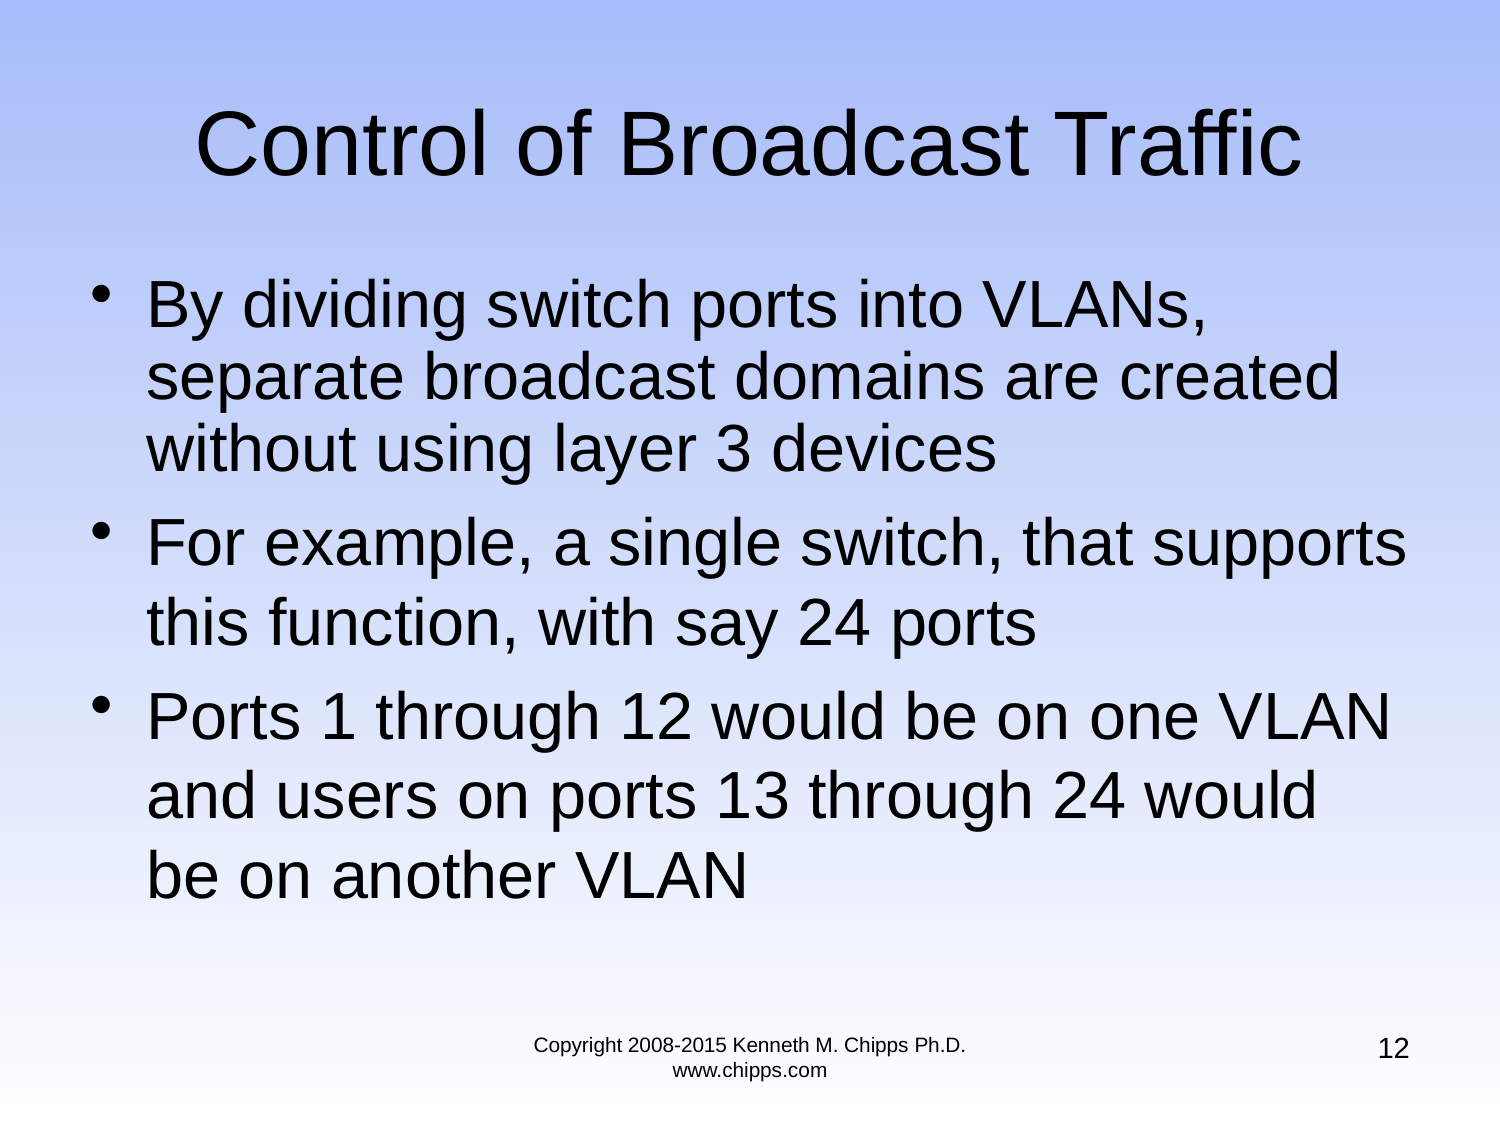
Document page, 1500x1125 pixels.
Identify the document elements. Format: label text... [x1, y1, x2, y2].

title Control of Broadcast Traffic [74, 44, 1426, 233]
slide_number 12 [1074, 1021, 1426, 1101]
list By dividing switch ports into VLANs, separate broadcast domains are created without using layer 3 devices For example, a single switch, that supports this function, with say 24 ports Ports 1 through 12 would be on one VLAN and users on ports 13 through 24 would be on another VLAN [74, 262, 1426, 1006]
footer Copyright 2008-2015 Kenneth M. Chipps Ph.D. www.chipps.com [449, 1024, 1051, 1103]
